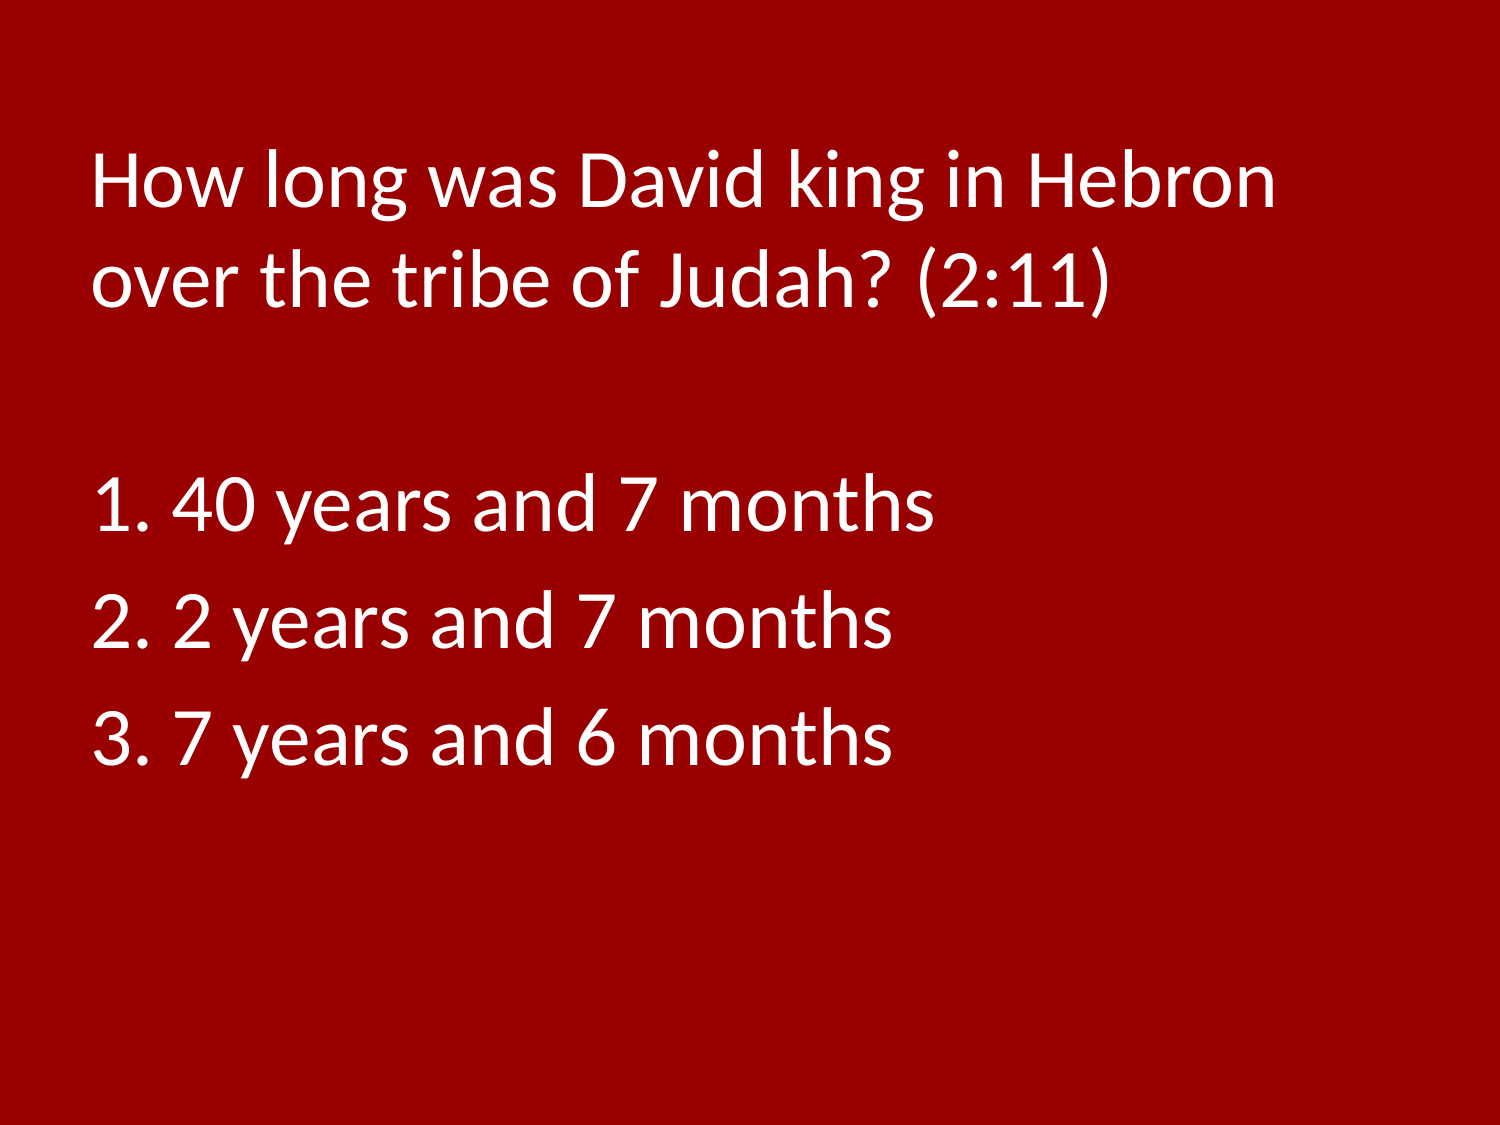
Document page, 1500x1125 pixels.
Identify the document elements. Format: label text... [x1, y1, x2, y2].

list 1. 40 years and 7 months 2. 2 years and 7 months 3. 7 years and 6 months [75, 441, 1425, 940]
title How long was David king in Hebron over the tribe of Judah? (2:11) [75, 45, 1425, 403]
